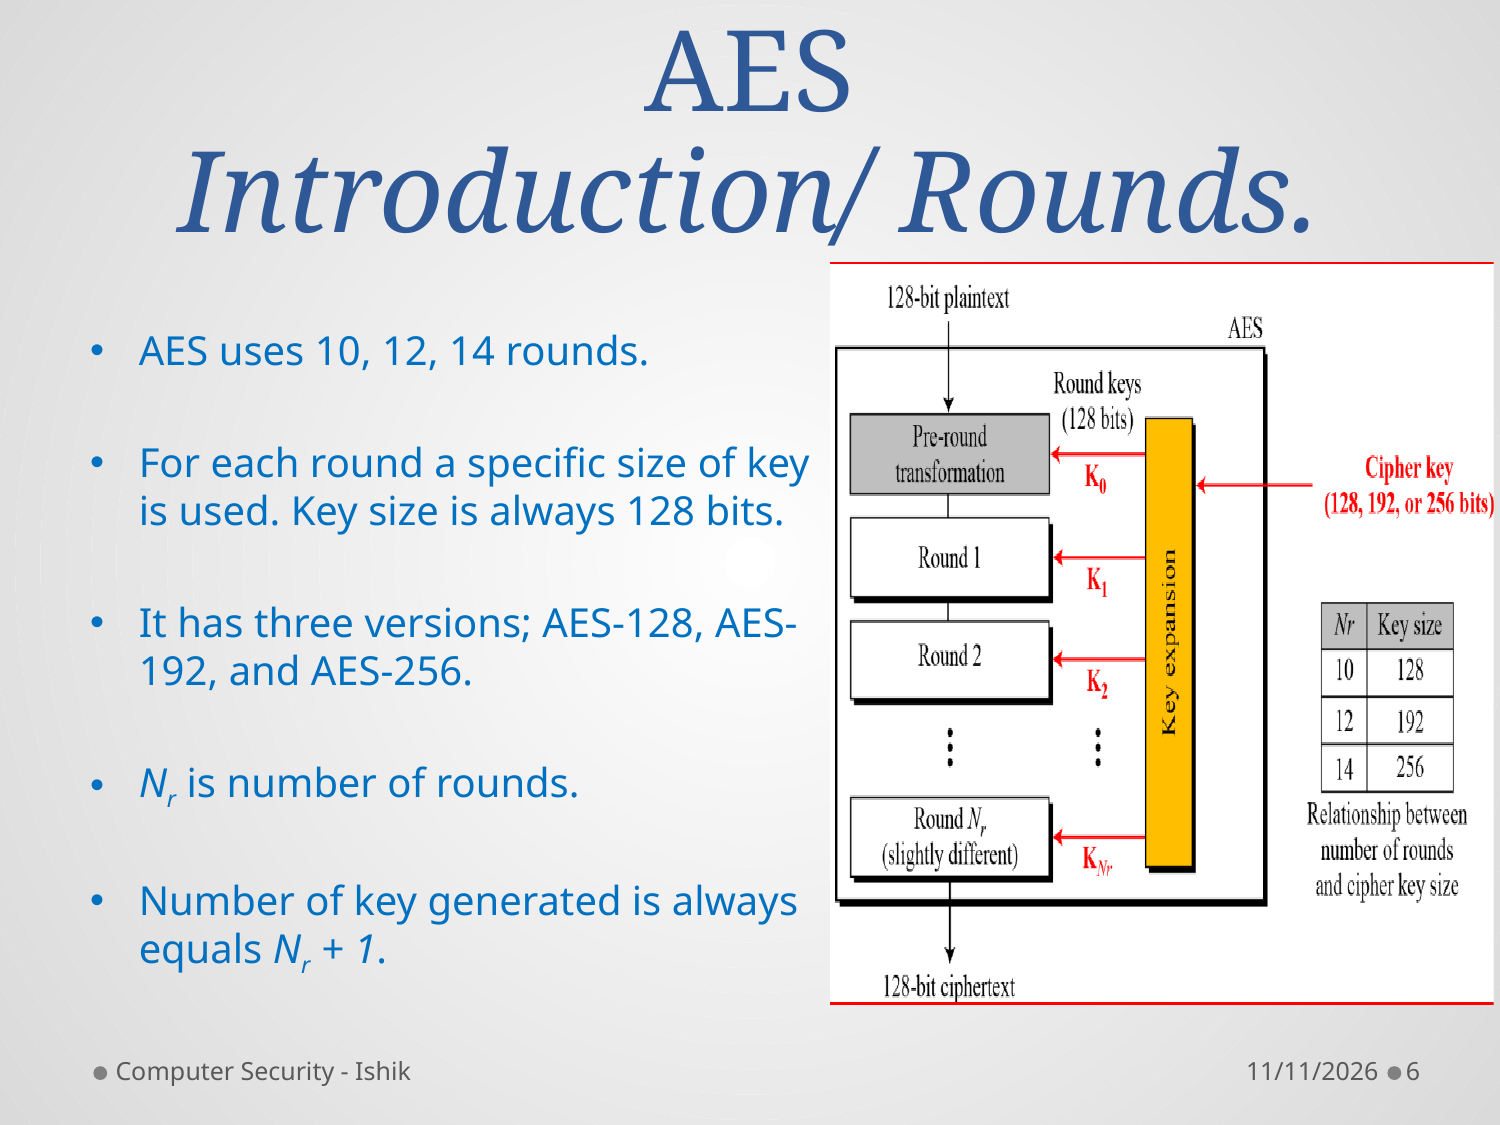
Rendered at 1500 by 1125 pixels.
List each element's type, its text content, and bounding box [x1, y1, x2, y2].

footer Computer Security - Ishik [108, 1042, 576, 1103]
list AES uses 10, 12, 14 rounds. For each round a specific size of key is used. Key size is always 128 bits. It has three versions; AES-128, AES-192, and AES-256. Nr is number of rounds. Number of key generated is always equals Nr + 1. [75, 262, 827, 1005]
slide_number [1043, 1042, 1386, 1103]
picture [829, 262, 1494, 1006]
slide_number 6 [1401, 1042, 1494, 1103]
title AES Introduction/ Rounds. [75, 0, 1425, 262]
